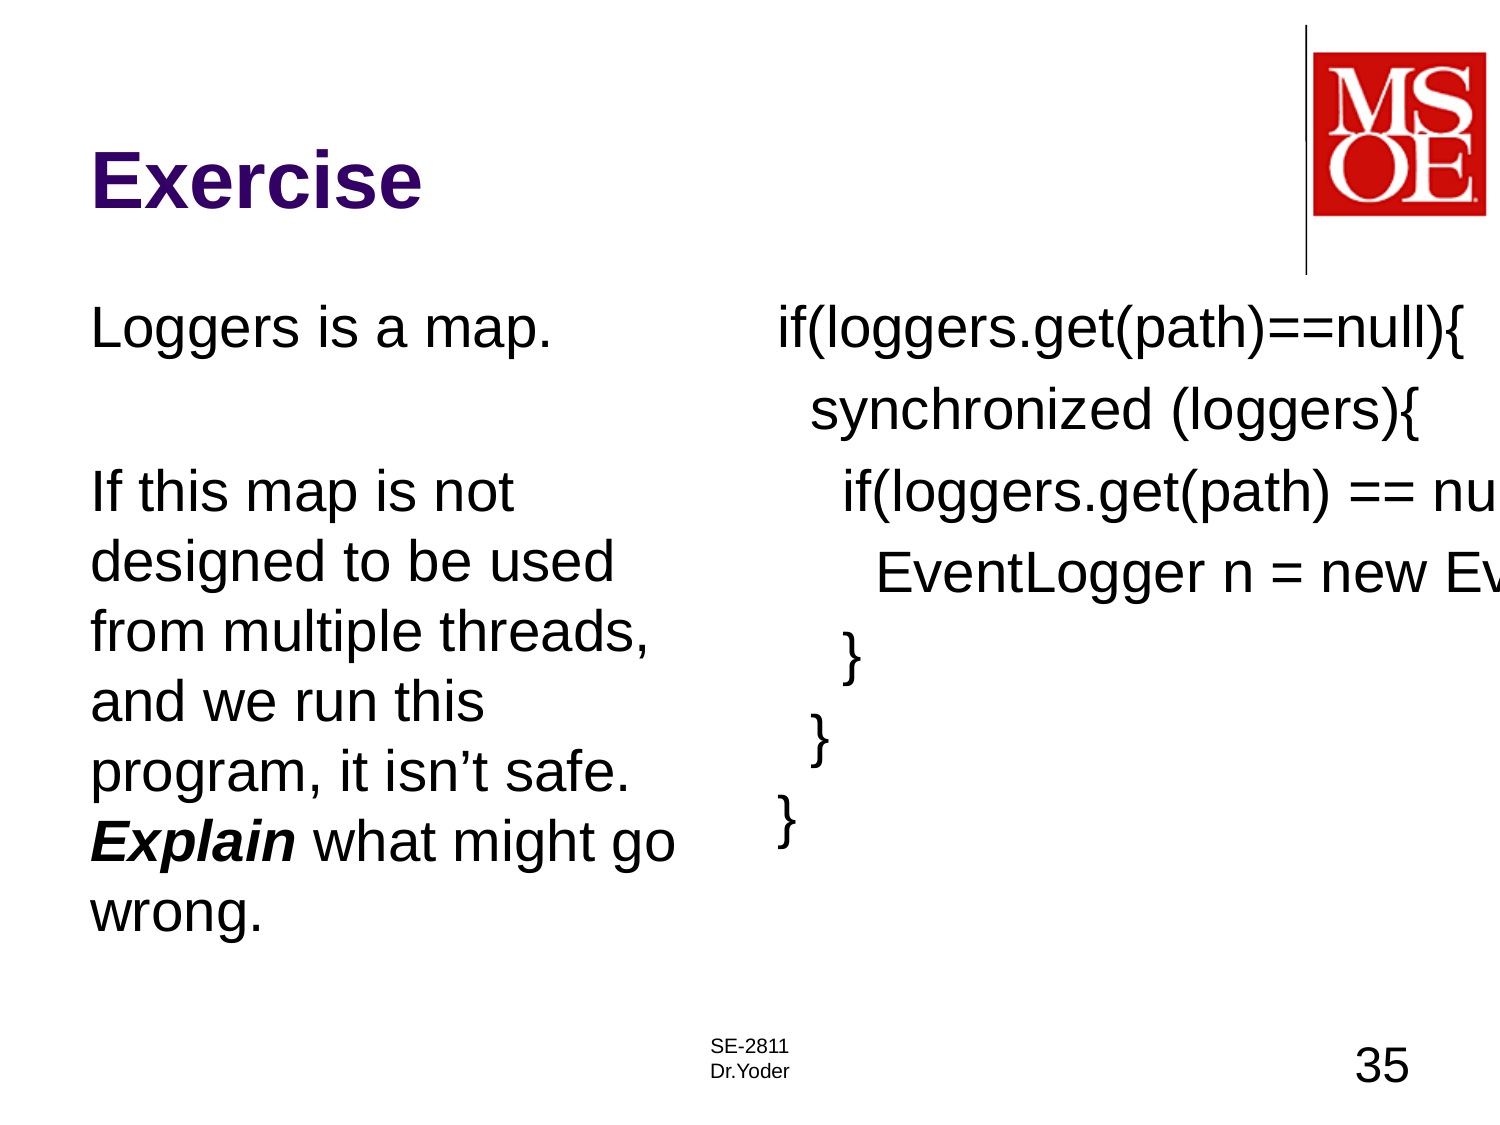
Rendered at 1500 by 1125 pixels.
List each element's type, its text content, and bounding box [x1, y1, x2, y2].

title Exercise [74, 19, 1313, 233]
picture [1313, 37, 1488, 232]
footer SE-2811 Dr.Yoder [512, 1024, 988, 1101]
list Loggers is a map. If this map is not designed to be used from multiple threads, and we run this program, it isn’t safe. Explain what might go wrong. [74, 281, 738, 1006]
slide_number 35 [1074, 1024, 1426, 1101]
list if(loggers.get(path)==null){ synchronized (loggers){ if(loggers.get(path) == null){ EventLogger n = new EventLogger(path); } } } [762, 281, 1500, 1006]
